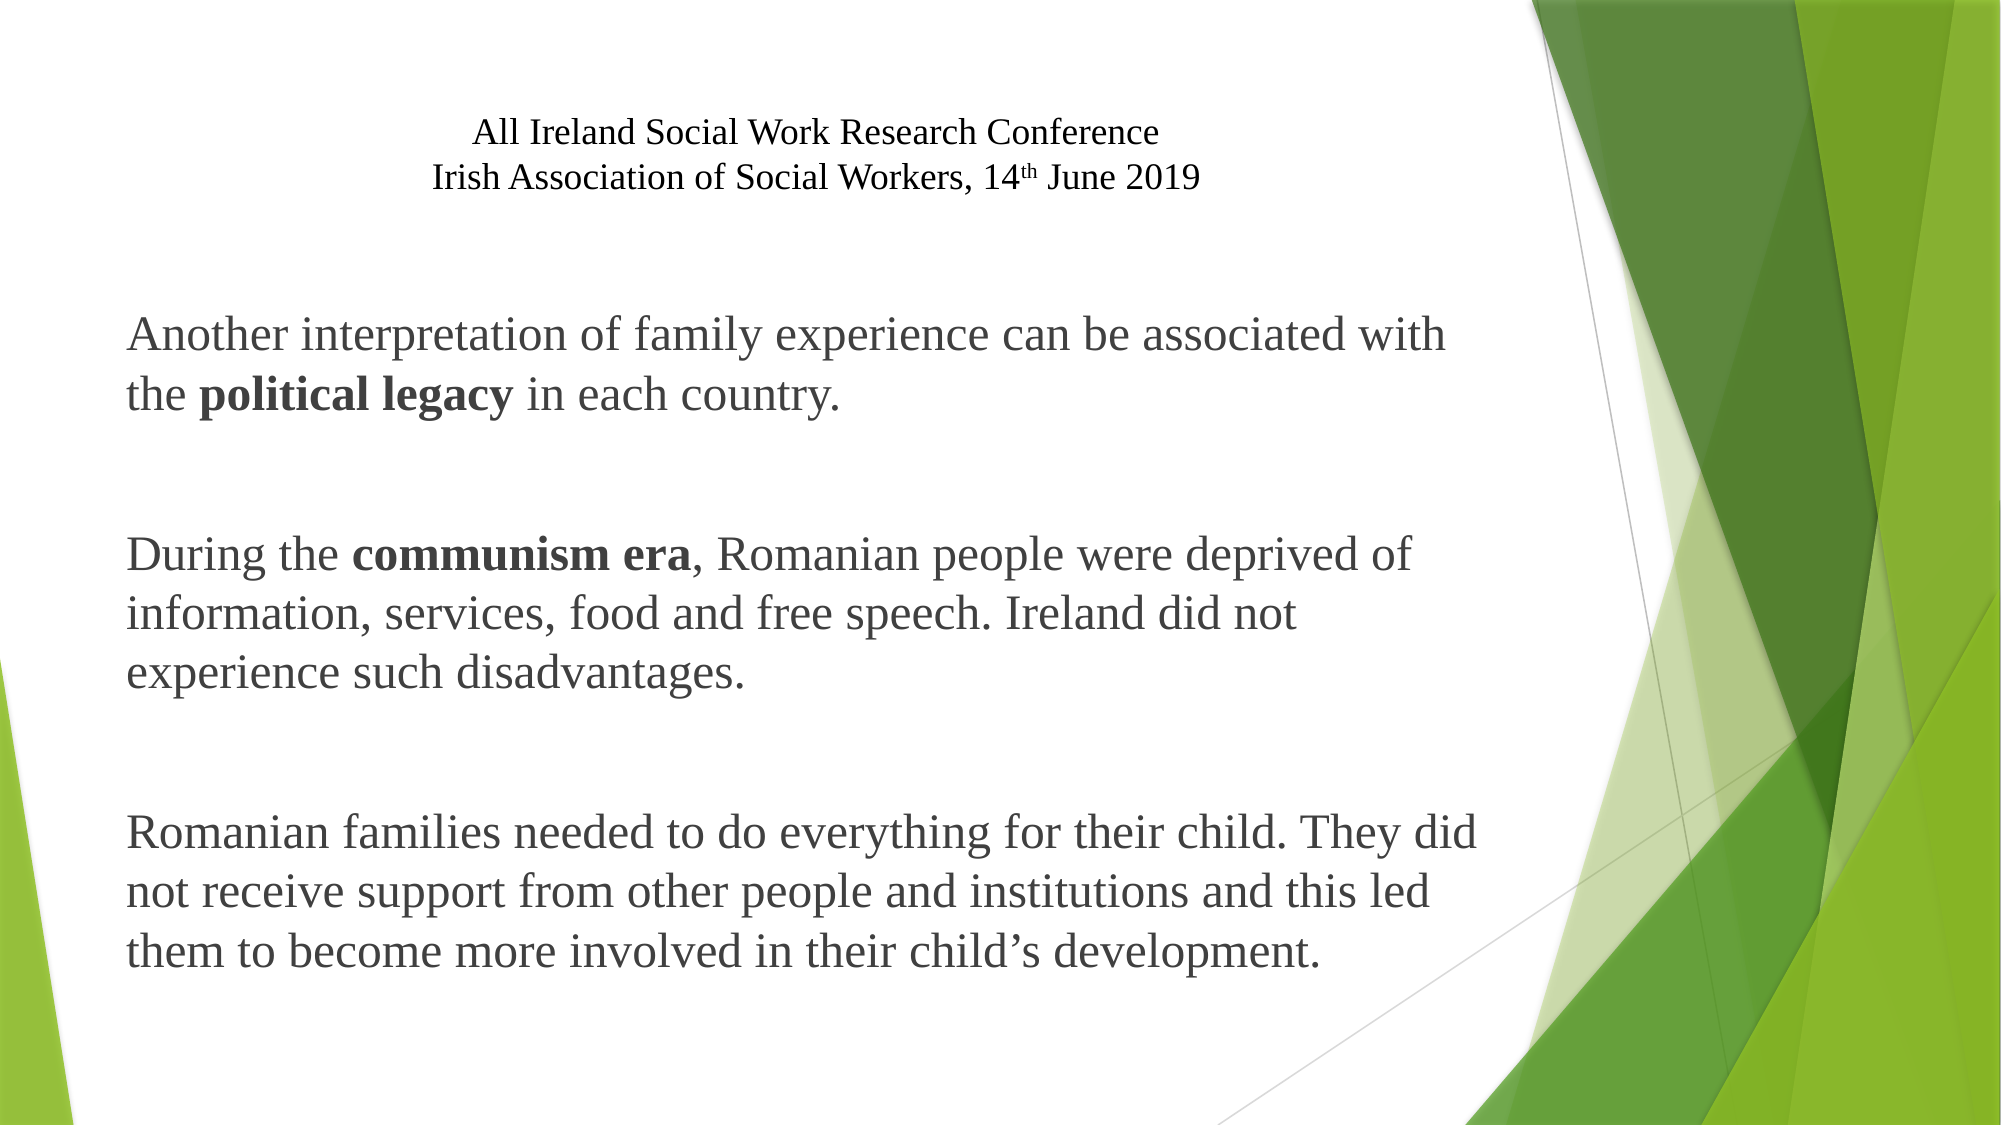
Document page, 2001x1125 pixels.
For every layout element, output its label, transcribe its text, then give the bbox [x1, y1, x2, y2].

list Another interpretation of family experience can be associated with the political legacy in each country. During the communism era, Romanian people were deprived of information, services, food and free speech. Ireland did not experience such disadvantages. Romanian families needed to do everything for their child. They did not receive support from other people and institutions and this led them to become more involved in their child’s development. [111, 293, 1522, 991]
title All Ireland Social Work Research Conference Irish Association of Social Workers, 14th June 2019 [111, 99, 1522, 227]
